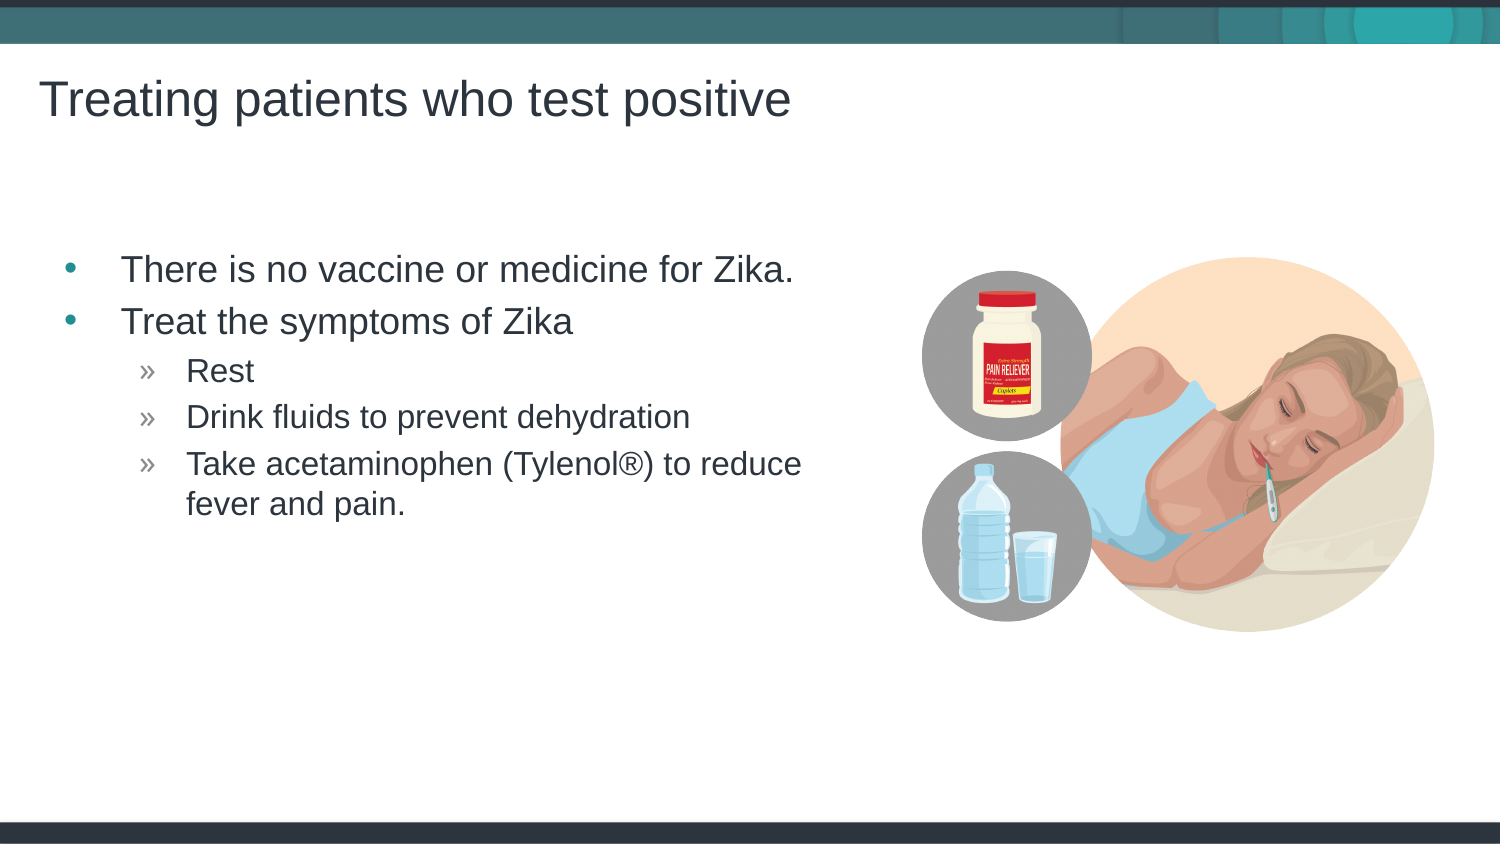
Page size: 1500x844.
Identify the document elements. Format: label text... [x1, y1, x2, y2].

title Treating patients who test positive [23, 59, 889, 211]
picture [887, 182, 1462, 682]
list There is no vaccine or medicine for Zika. Treat the symptoms of Zika Rest Drink fluids to prevent dehydration Take acetaminophen (Tylenol®) to reduce fever and pain. [49, 237, 863, 794]
picture [0, 0, 1500, 44]
